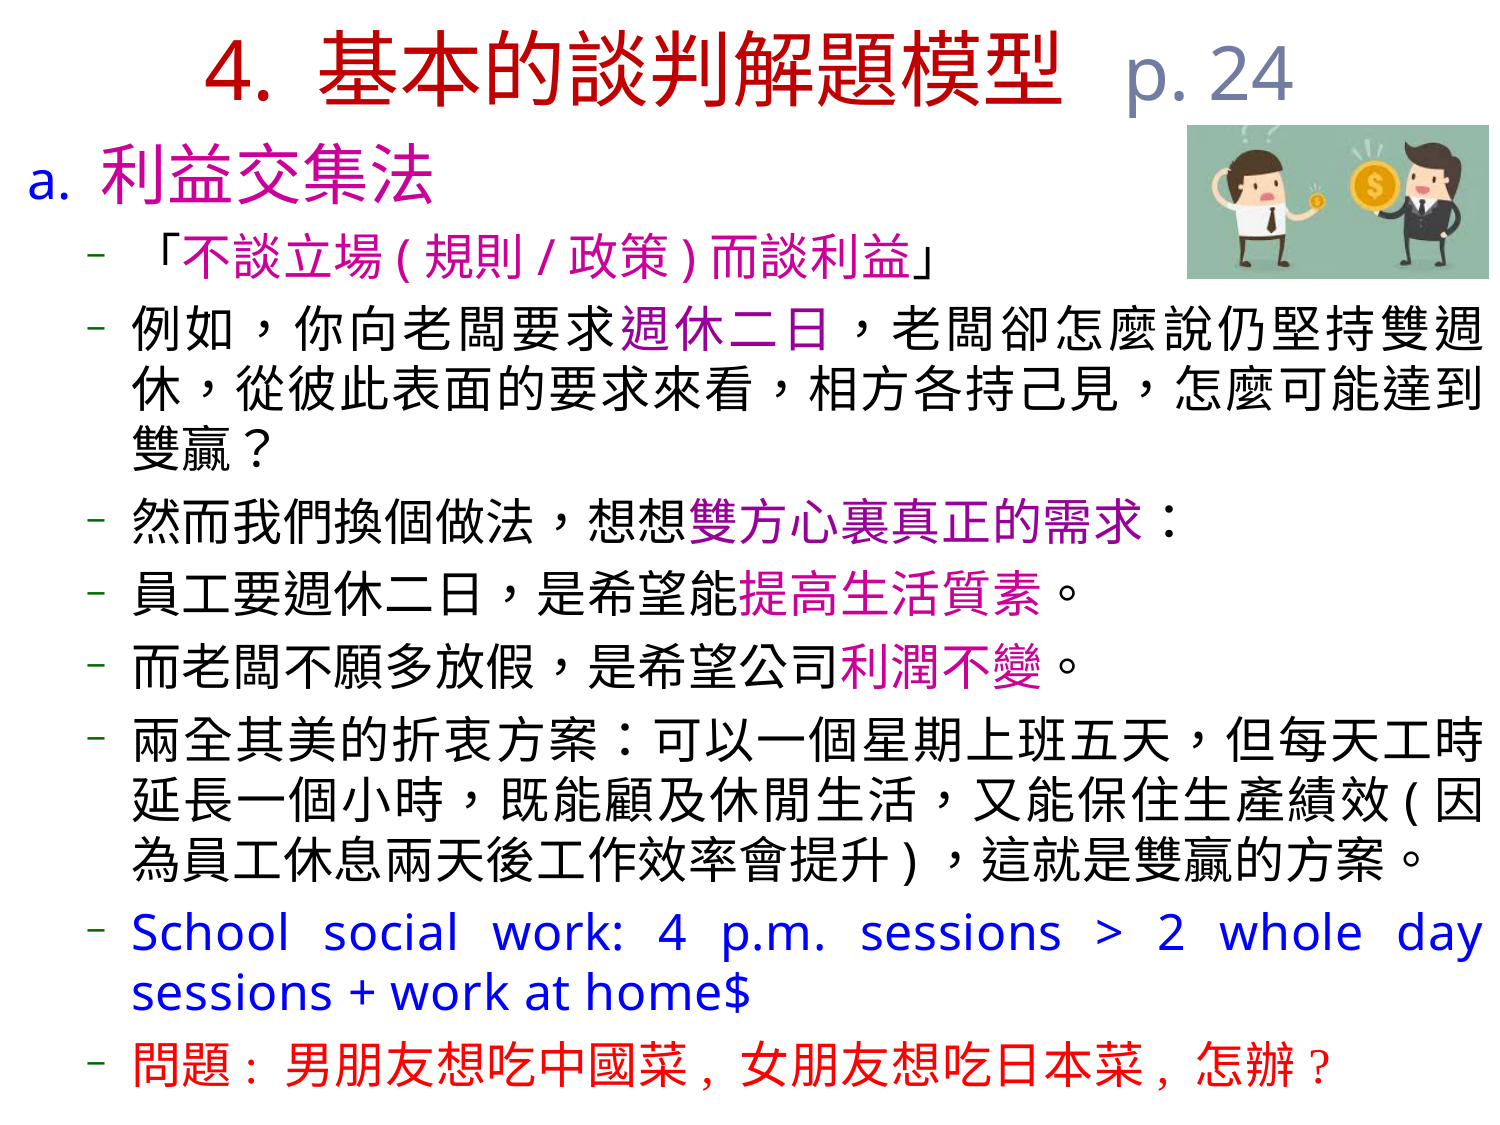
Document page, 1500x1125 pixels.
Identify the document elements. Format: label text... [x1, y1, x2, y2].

list 利益交集法 「不談立場(規則/政策)而談利益」 例如，你向老闆要求週休二日，老闆卻怎麼說仍堅持雙週休，從彼此表面的要求來看，相方各持己見，怎麼可能達到雙贏？ 然而我們換個做法，想想雙方心裏真正的需求： 員工要週休二日，是希望能提高生活質素。 而老闆不願多放假，是希望公司利潤不變。 兩全其美的折衷方案：可以一個星期上班五天，但每天工時延長一個小時，既能顧及休閒生活，又能保住生產績效(因為員工休息兩天後工作效率會提升)，這就是雙贏的方案。 School social work: 4 p.m. sessions > 2 whole day sessions + work at home$ 問題: 男朋友想吃中國菜, 女朋友想吃日本菜, 怎辦? [12, 125, 1500, 1088]
picture [1186, 125, 1490, 279]
title 4. 基本的談判解題模型 p. 24 [0, 12, 1500, 125]
